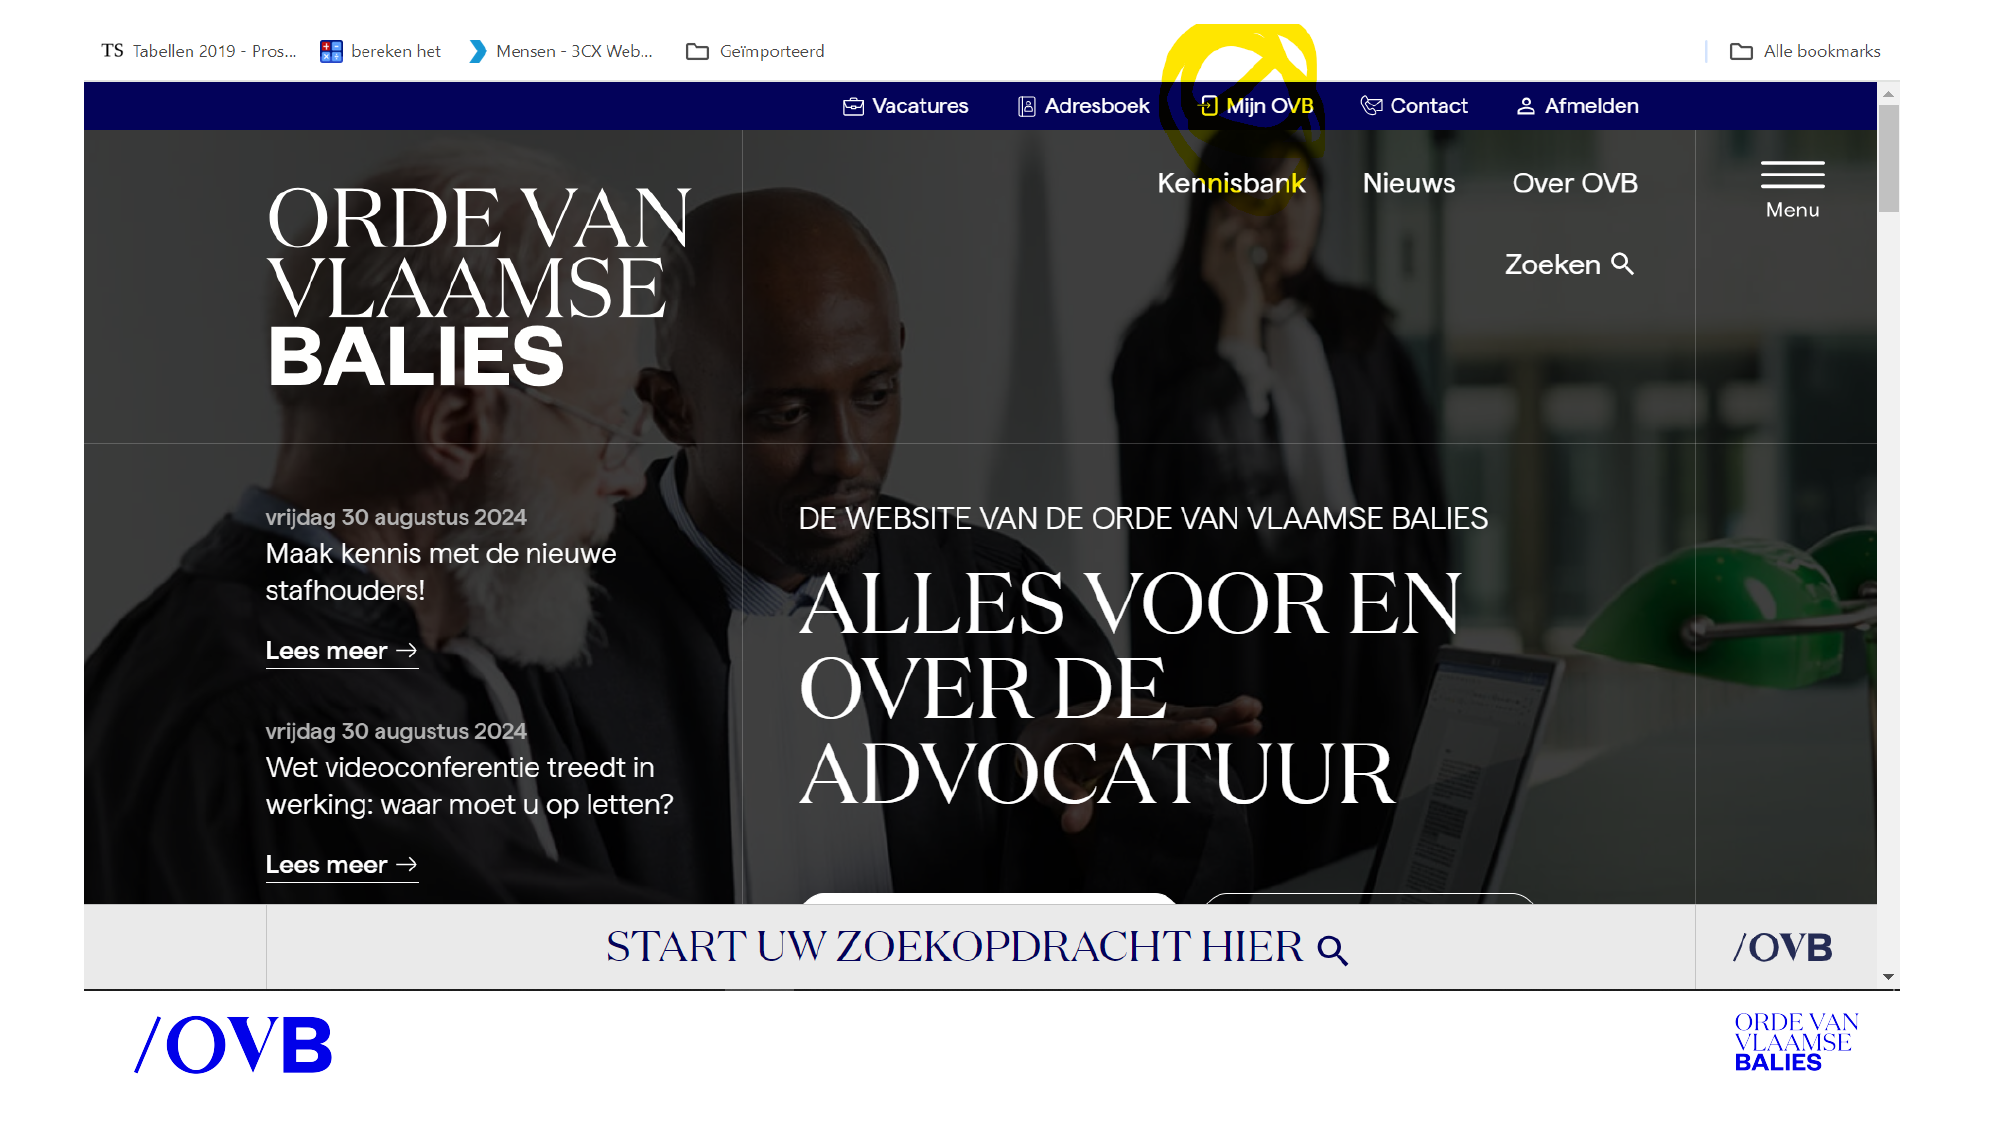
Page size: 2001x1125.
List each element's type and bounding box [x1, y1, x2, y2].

picture [131, 1010, 345, 1078]
picture [70, 24, 1900, 991]
picture [1732, 1007, 1863, 1075]
